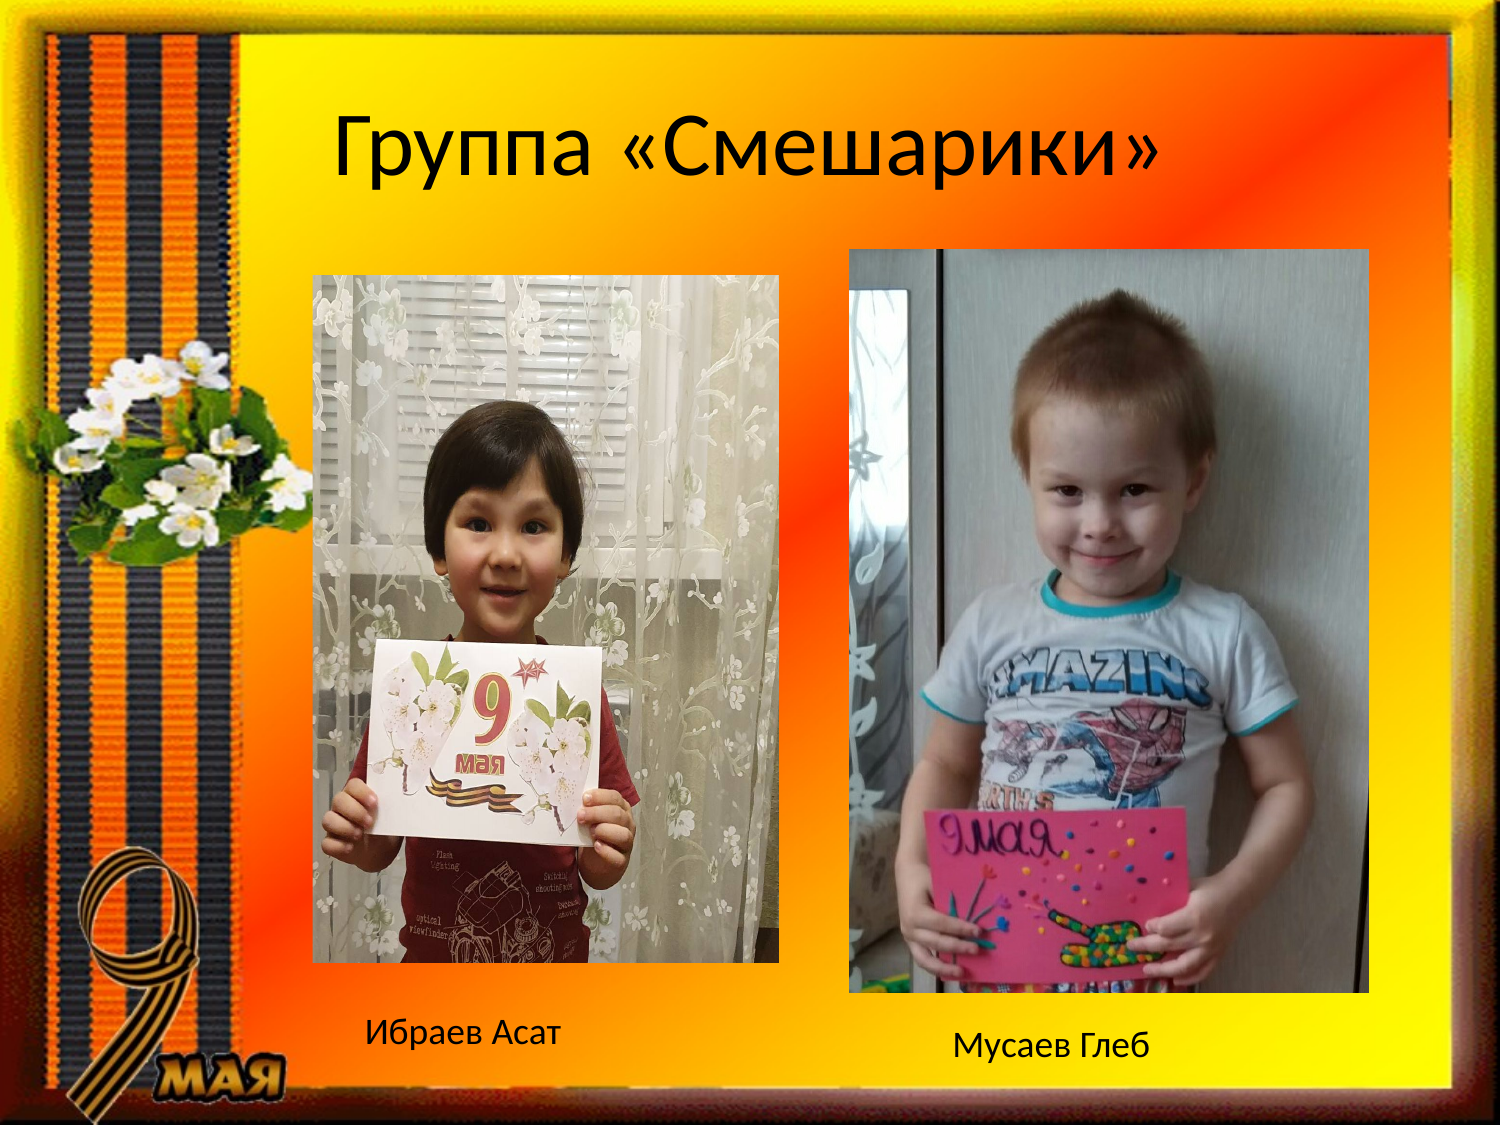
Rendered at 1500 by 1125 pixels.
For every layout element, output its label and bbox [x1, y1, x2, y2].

list [849, 249, 1369, 993]
list [312, 274, 780, 963]
picture [0, 0, 1500, 1125]
